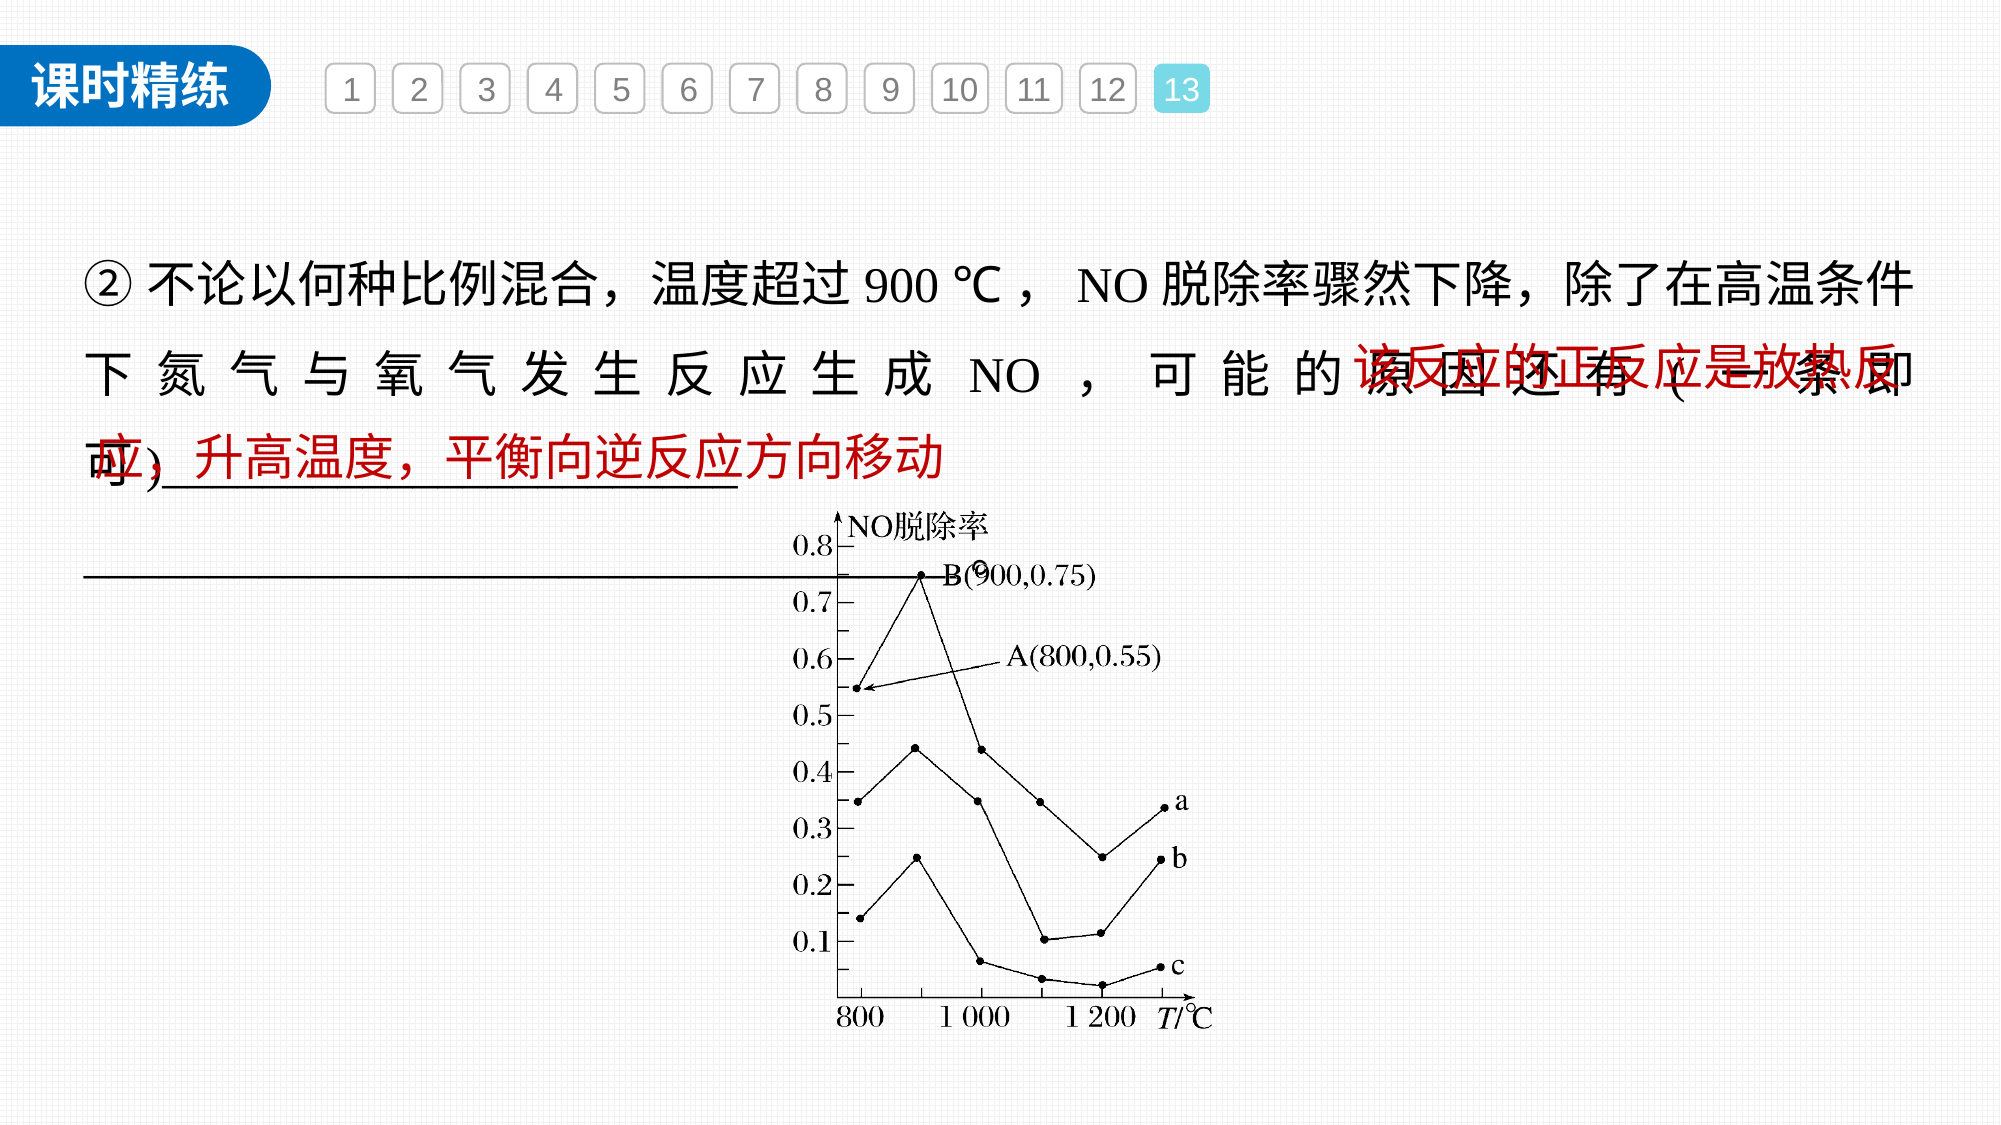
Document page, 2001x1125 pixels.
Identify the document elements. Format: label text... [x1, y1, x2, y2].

text_box 9 [863, 62, 916, 114]
text_box ②不论以何种比例混合，温度超过900 ℃，NO脱除率骤然下降，除了在高温条件下氮气与氧气发生反应生成NO，可能的原因还有(一条即可)_______________________ ___________________________________。 [63, 212, 1936, 593]
picture [780, 504, 1220, 1035]
text_box 4 [526, 62, 579, 114]
text_box 10 [930, 62, 990, 114]
text_box 7 [728, 62, 781, 114]
text_box 该反应的正反应是放热反 [1338, 298, 1936, 403]
text_box 13 [1152, 62, 1211, 114]
text_box 11 [1004, 62, 1064, 114]
text_box 12 [1078, 62, 1138, 114]
text_box 1 [324, 62, 376, 114]
text_box 8 [796, 62, 848, 114]
text_box 应，升高温度，平衡向逆反应方向移动 [79, 388, 982, 494]
text_box 5 [594, 62, 646, 114]
text_box 3 [459, 62, 511, 114]
text_box 6 [661, 62, 713, 114]
text_box 2 [391, 62, 444, 114]
